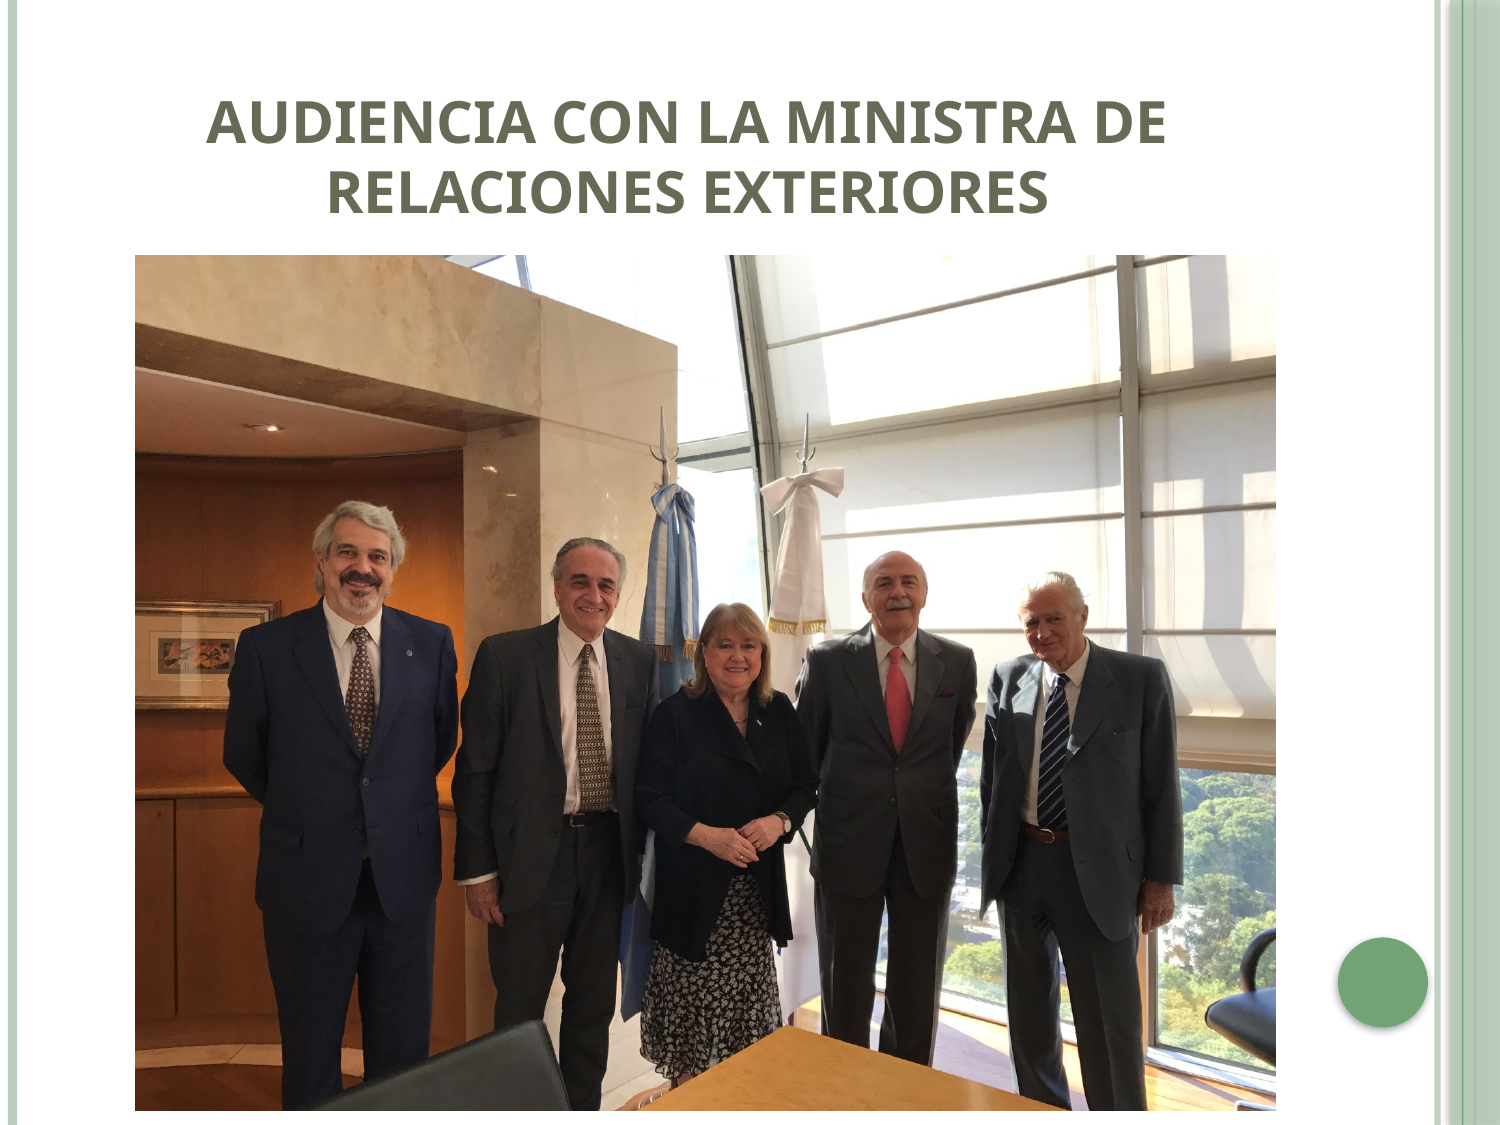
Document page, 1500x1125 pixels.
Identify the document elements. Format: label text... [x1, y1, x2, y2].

title Audiencia con la Ministra de Relaciones Exteriores [75, 45, 1300, 233]
picture [135, 254, 1277, 1111]
